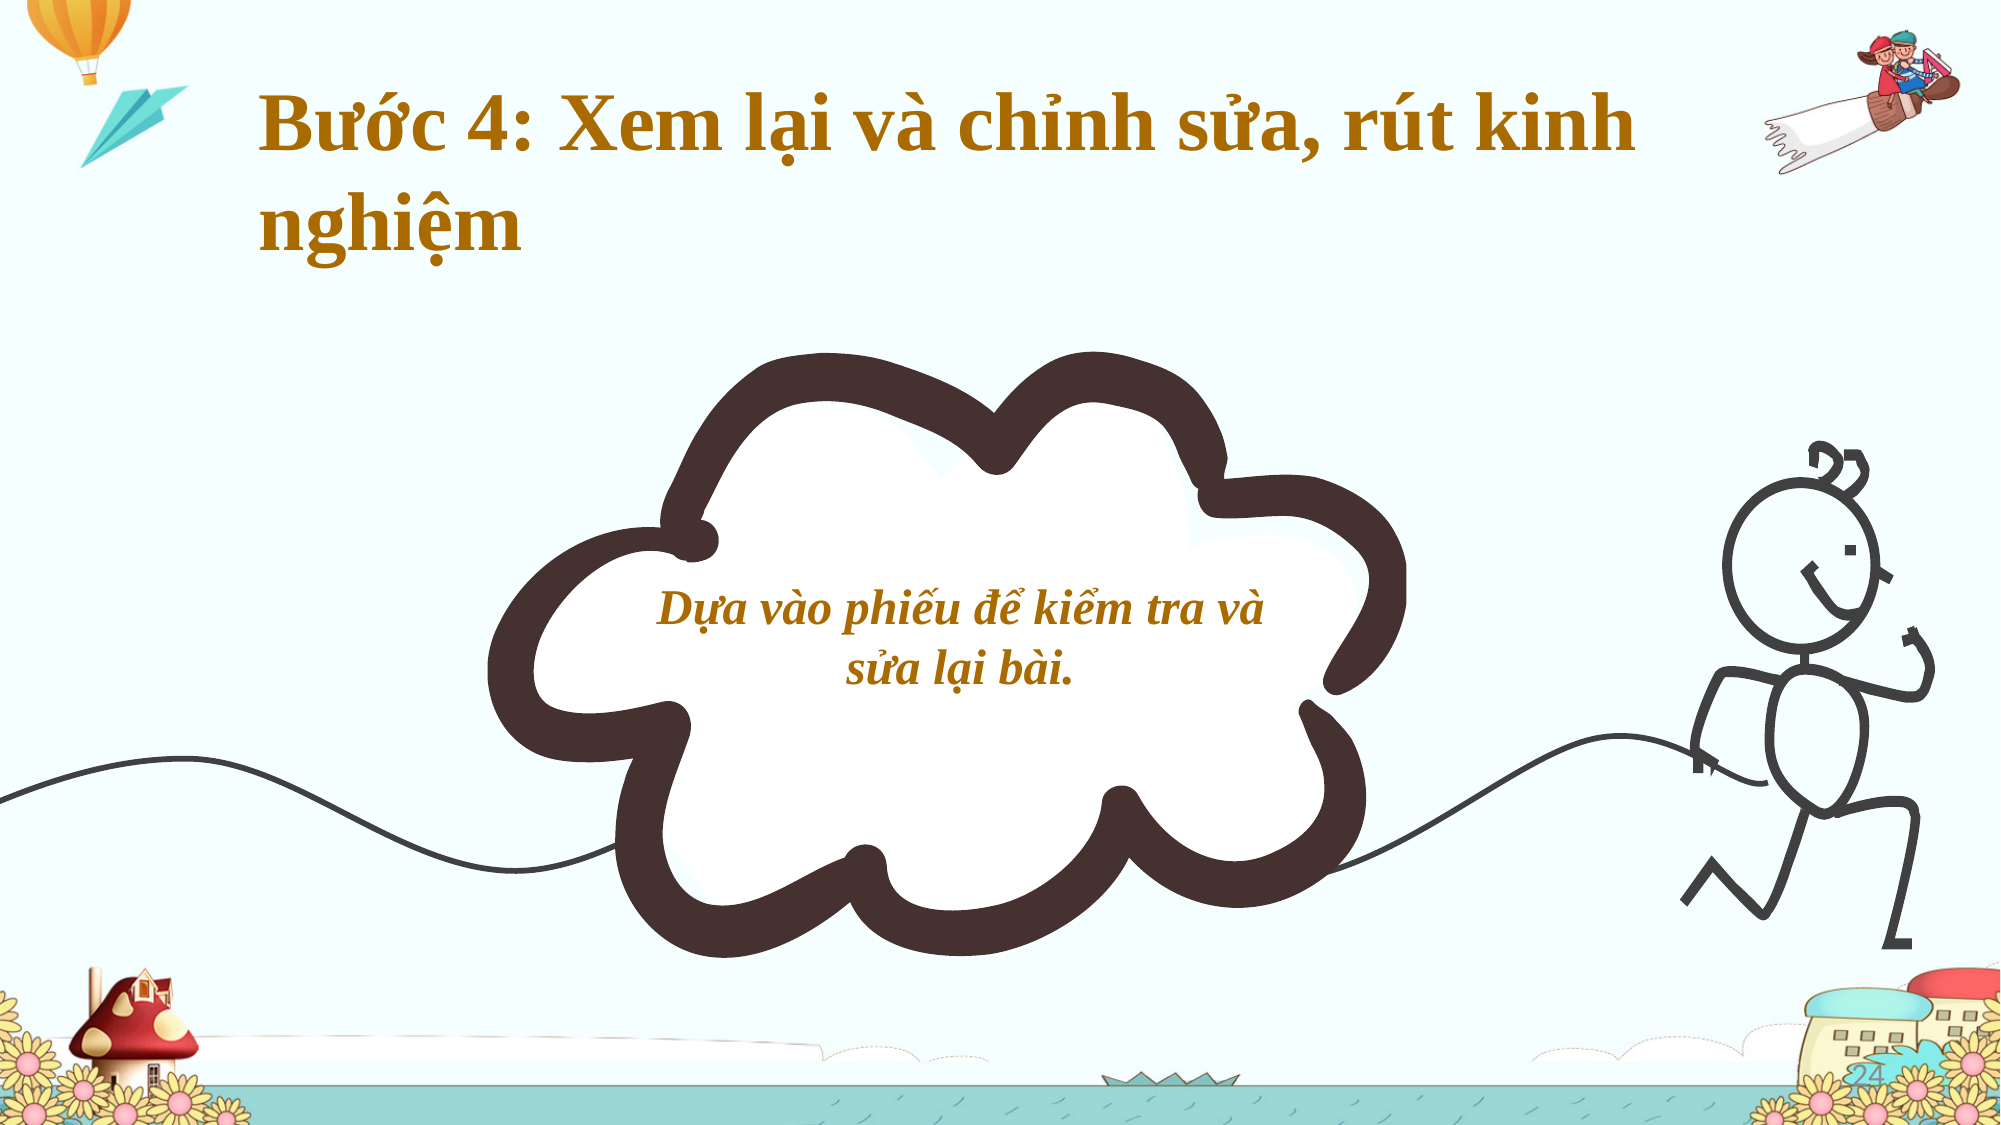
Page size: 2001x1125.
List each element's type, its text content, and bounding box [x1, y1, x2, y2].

text_box Bước 4: Xem lại và chỉnh sửa, rút kinh nghiệm [243, 60, 1843, 275]
slide_number 24 [1433, 1042, 1900, 1103]
text_box [1410, 733, 1674, 839]
text_box [0, 756, 482, 871]
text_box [1679, 440, 1936, 950]
picture [0, 0, 2001, 1125]
